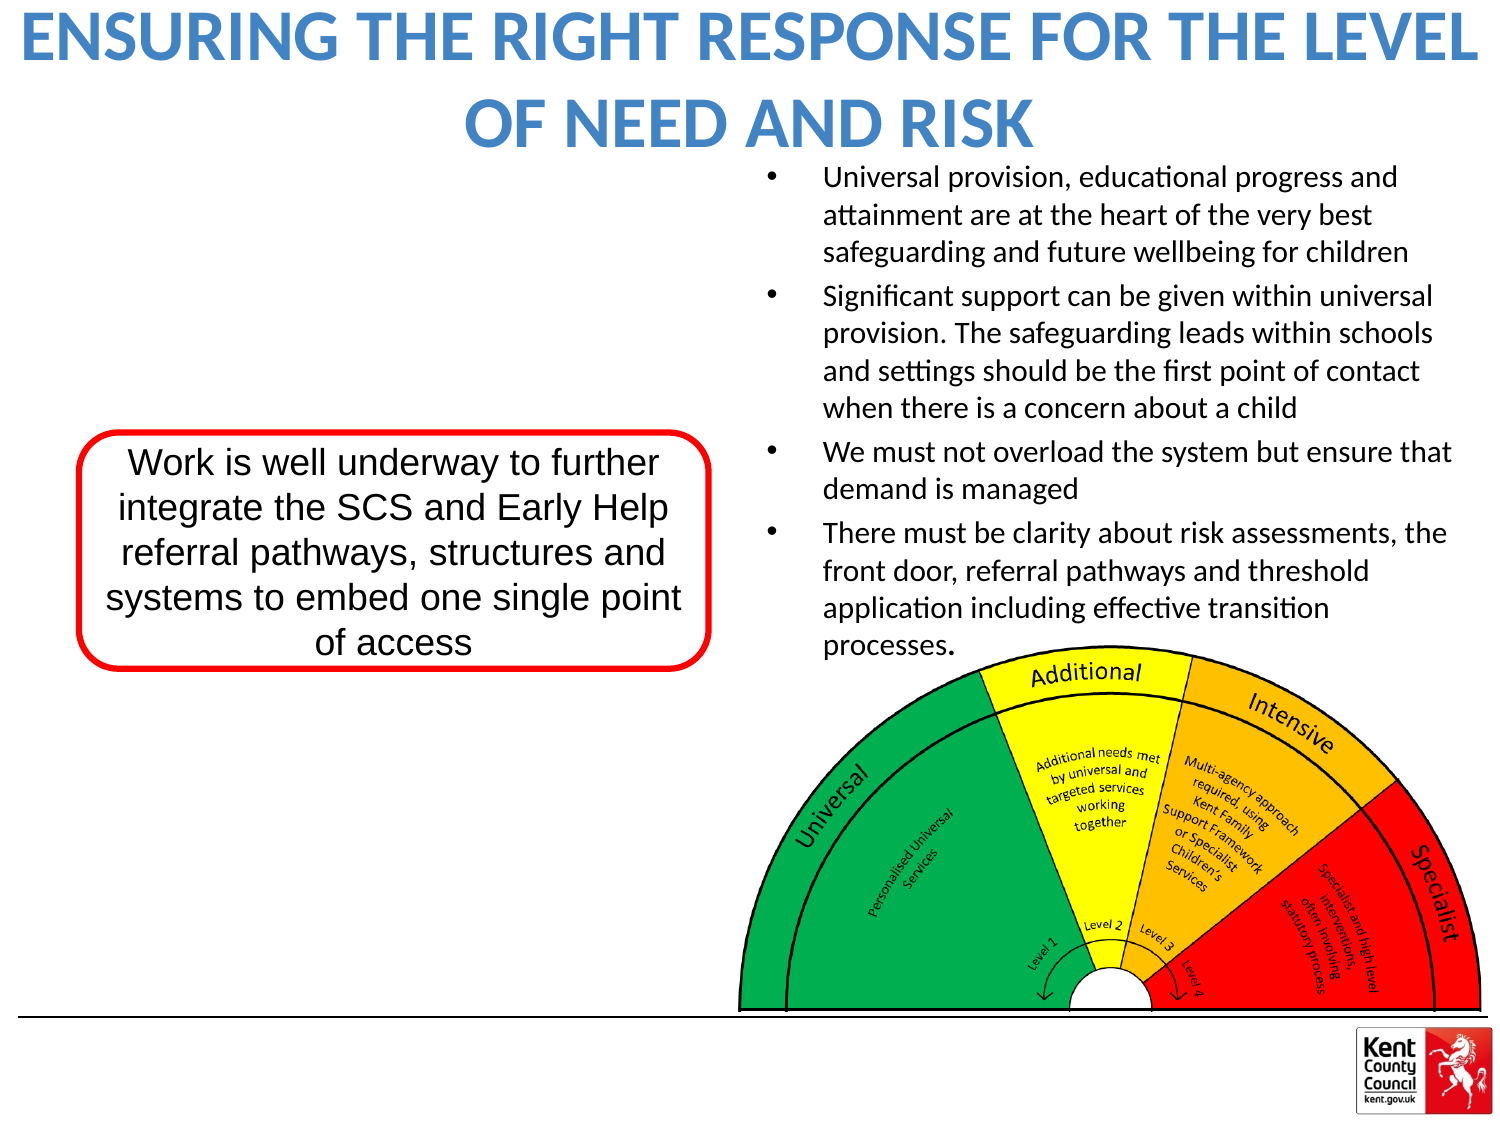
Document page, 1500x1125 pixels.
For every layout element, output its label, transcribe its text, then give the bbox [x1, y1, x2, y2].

list Universal provision, educational progress and attainment are at the heart of the very best safeguarding and future wellbeing for children Significant support can be given within universal provision. The safeguarding leads within schools and settings should be the first point of contact when there is a concern about a child We must not overload the system but ensure that demand is managed There must be clarity about risk assessments, the front door, referral pathways and threshold application including effective transition processes. [751, 148, 1473, 643]
picture [737, 644, 1482, 1012]
title ENSURING THE RIGHT RESPONSE FOR THE LEVEL OF NEED AND RISK [0, 0, 1500, 150]
picture [1353, 1023, 1495, 1118]
text_box Work is well underway to further integrate the SCS and Early Help referral pathways, structures and systems to embed one single point of access [76, 430, 711, 671]
